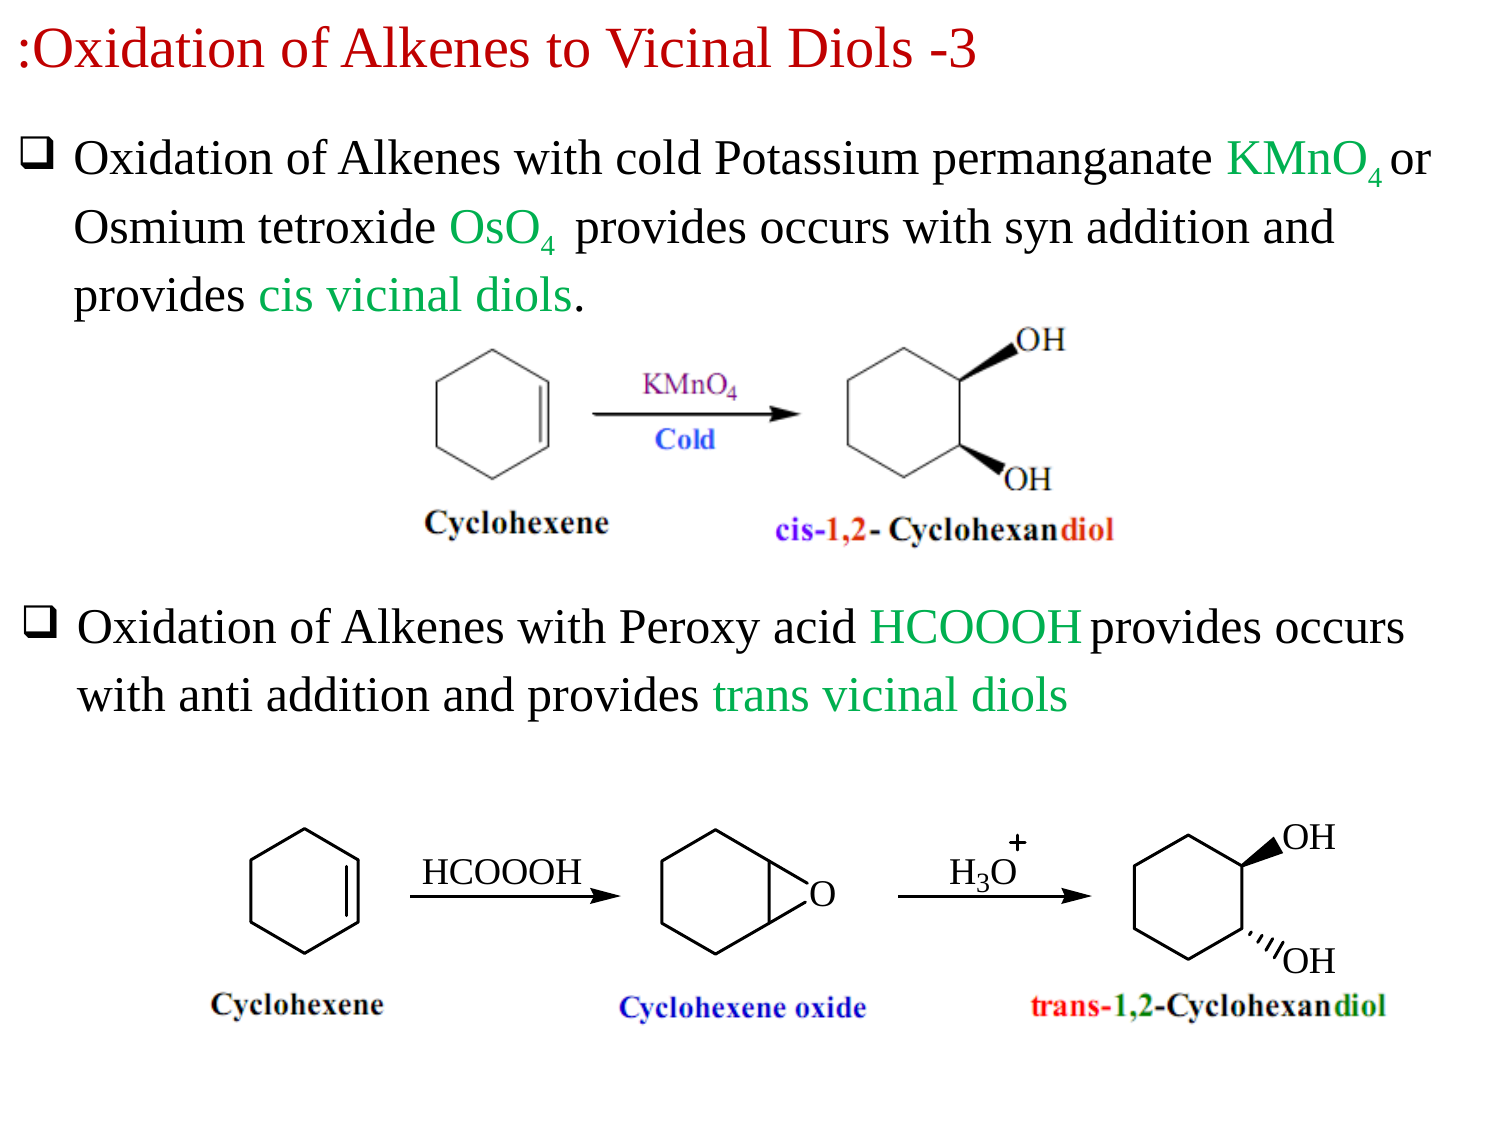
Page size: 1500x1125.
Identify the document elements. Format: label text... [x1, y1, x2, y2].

text_box Oxidation of Alkenes with Peroxy acid HCOOOH provides occurs with anti addition and provides trans vicinal diols [5, 586, 1447, 730]
picture [412, 320, 1138, 563]
text_box 3- Oxidation of Alkenes to Vicinal Diols: [1, 2, 993, 87]
text_box Oxidation of Alkenes with cold Potassium permanganate KMnO4 or Osmium tetroxide OsO4 provides occurs with syn addition and provides cis vicinal diols. [2, 117, 1483, 329]
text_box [190, 820, 1402, 1039]
